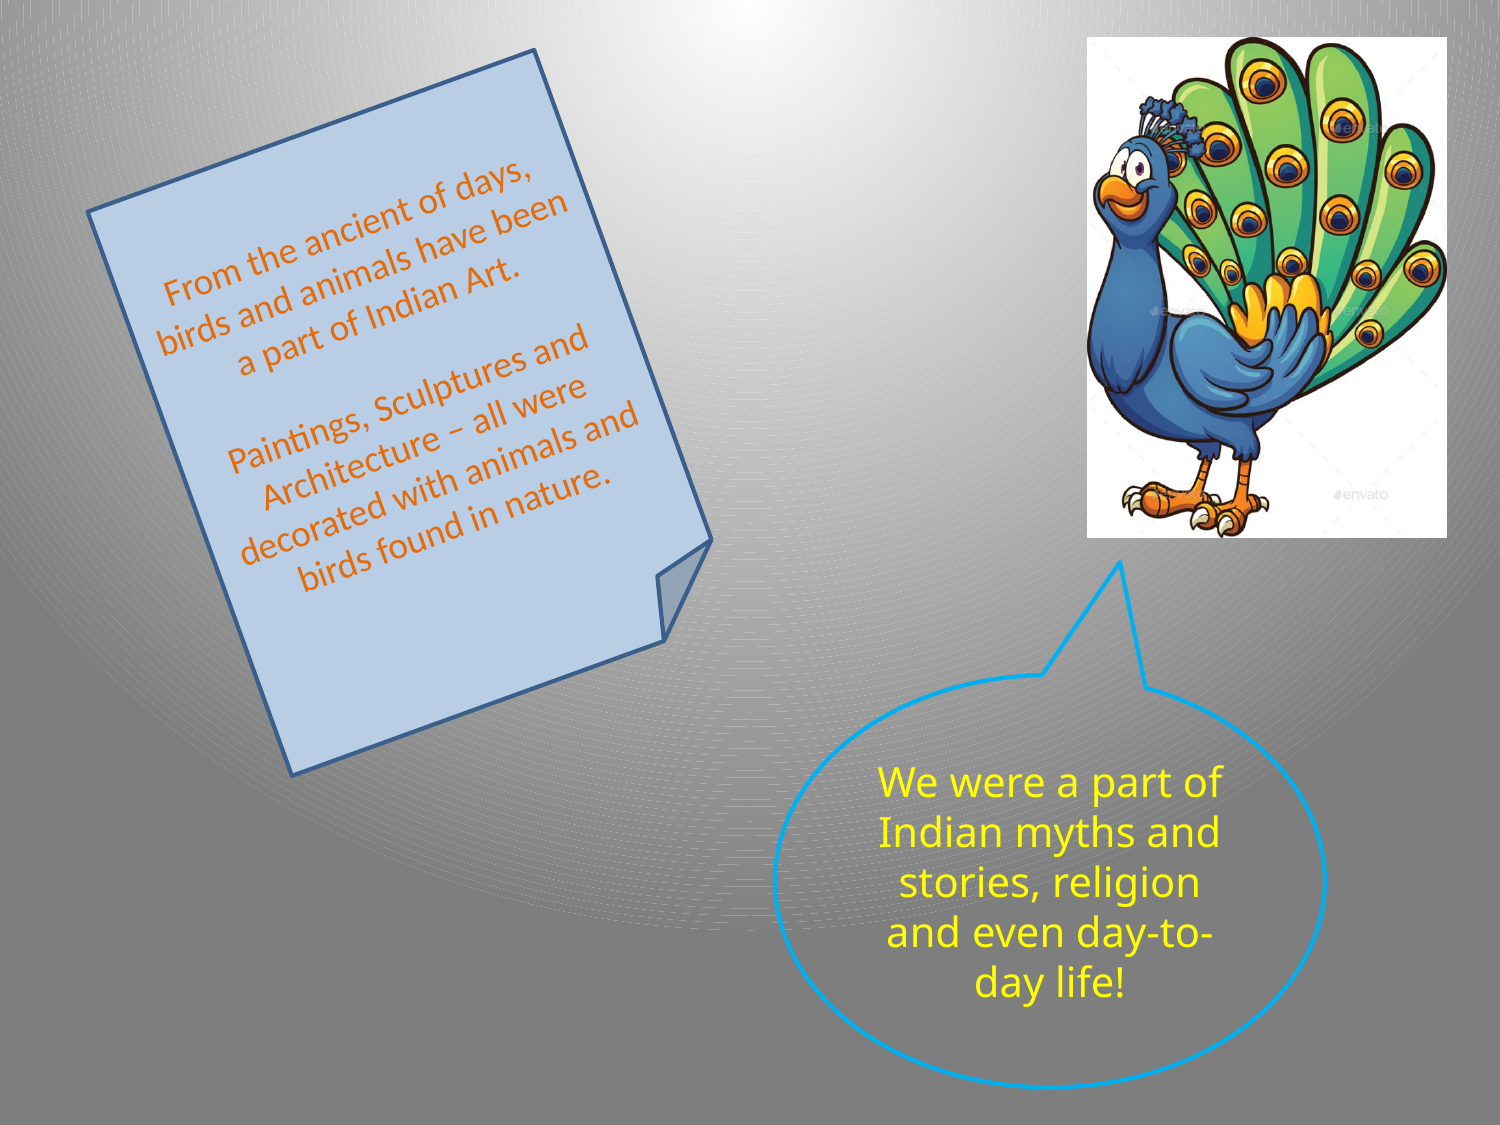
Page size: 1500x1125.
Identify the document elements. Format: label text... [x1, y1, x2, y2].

text_box From the ancient of days, birds and animals have been a part of Indian Art. Paintings, Sculptures and Architecture – all were decorated with animals and birds found in nature. [85, 47, 714, 778]
picture [1087, 37, 1447, 538]
text_box We were a part of Indian myths and stories, religion and even day-to-day life! [772, 560, 1327, 1090]
